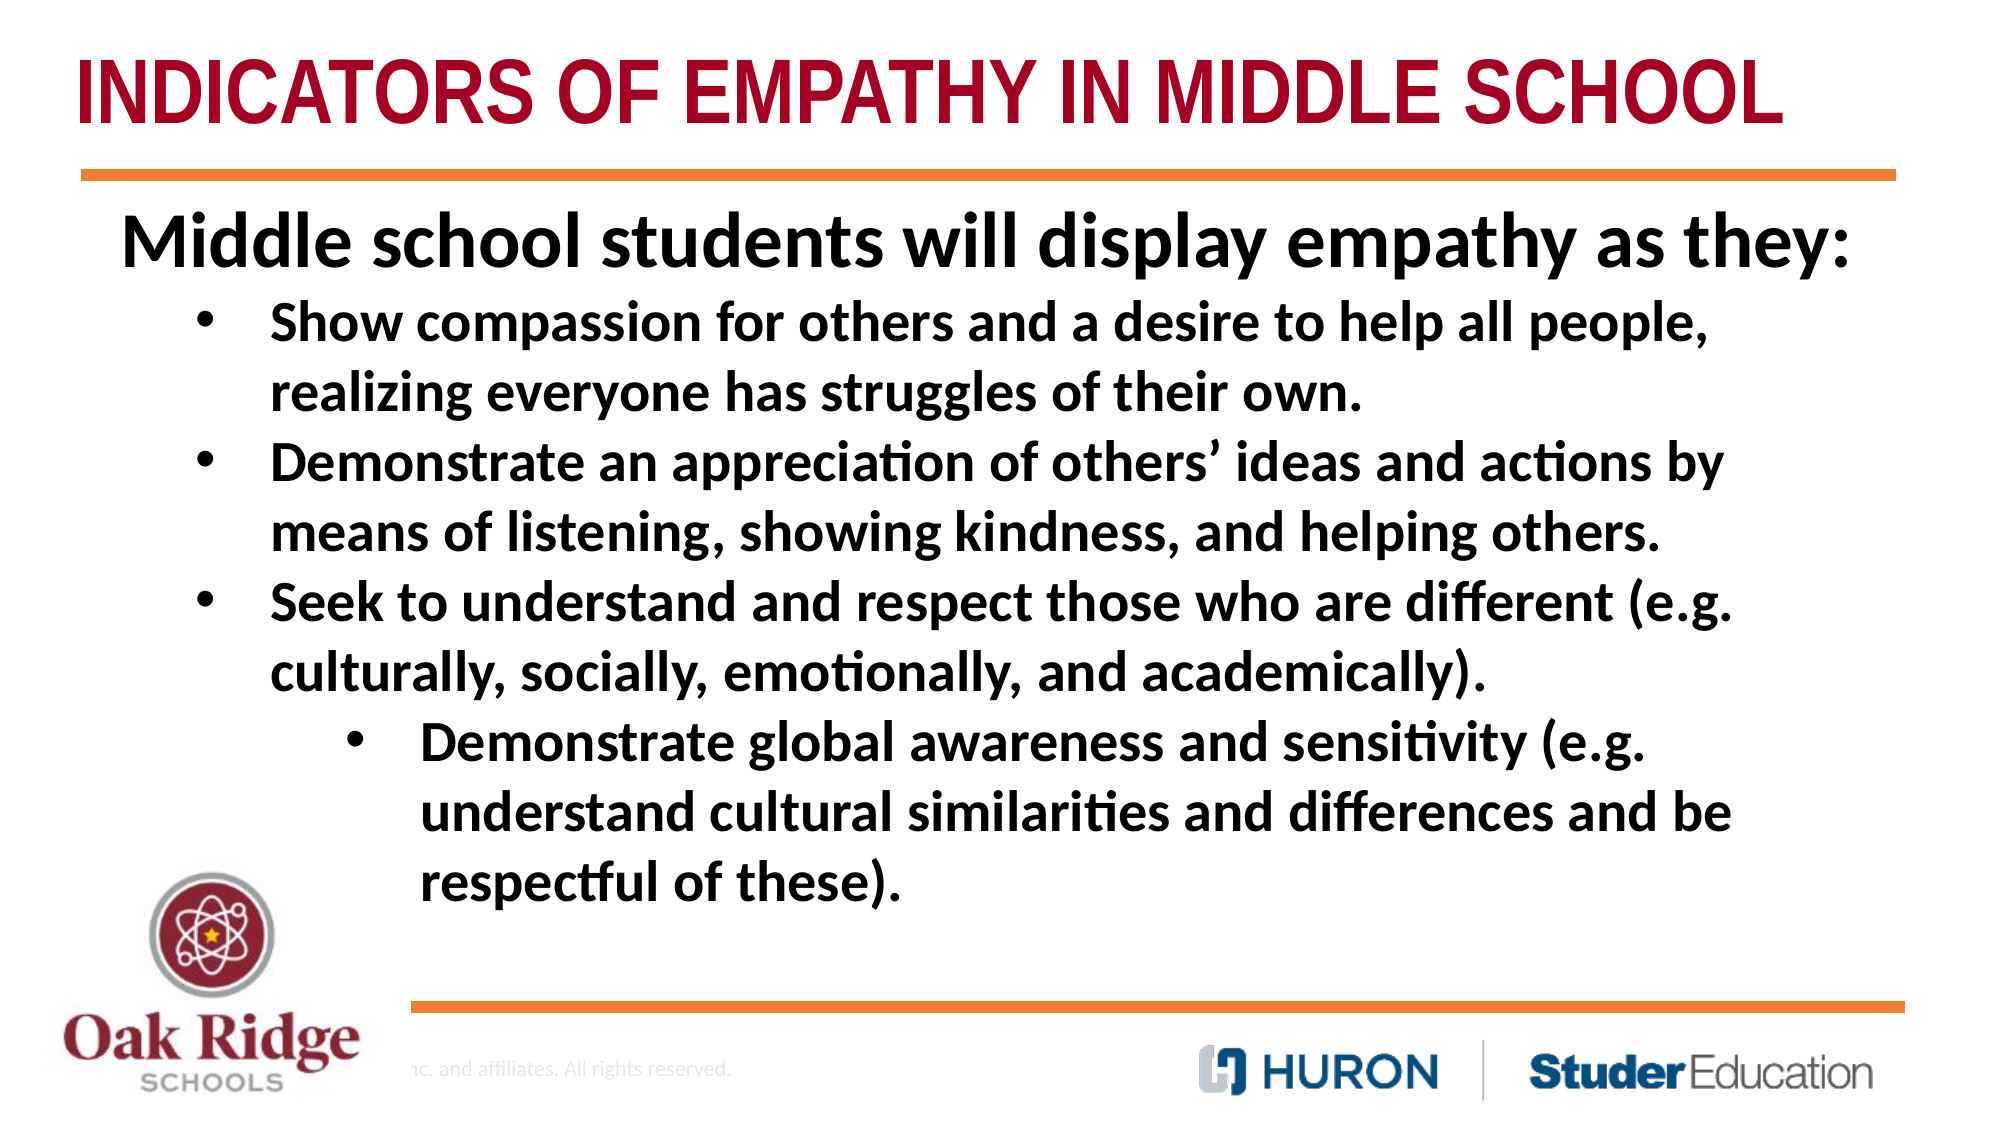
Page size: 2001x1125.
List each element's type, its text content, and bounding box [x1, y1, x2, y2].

text_box Middle school students will display empathy as they: Show compassion for others and a desire to help all people, realizing everyone has struggles of their own. Demonstrate an appreciation of others’ ideas and actions by means of listening, showing kindness, and helping others. Seek to understand and respect those who are different (e.g. culturally, socially, emotionally, and academically). Demonstrate global awareness and sensitivity (e.g. understand cultural similarities and differences and be respectful of these). [105, 180, 1909, 1071]
picture [1186, 1071, 1897, 1113]
picture [0, 833, 411, 1125]
title Indicators of empathy in middle school [60, 45, 1986, 261]
